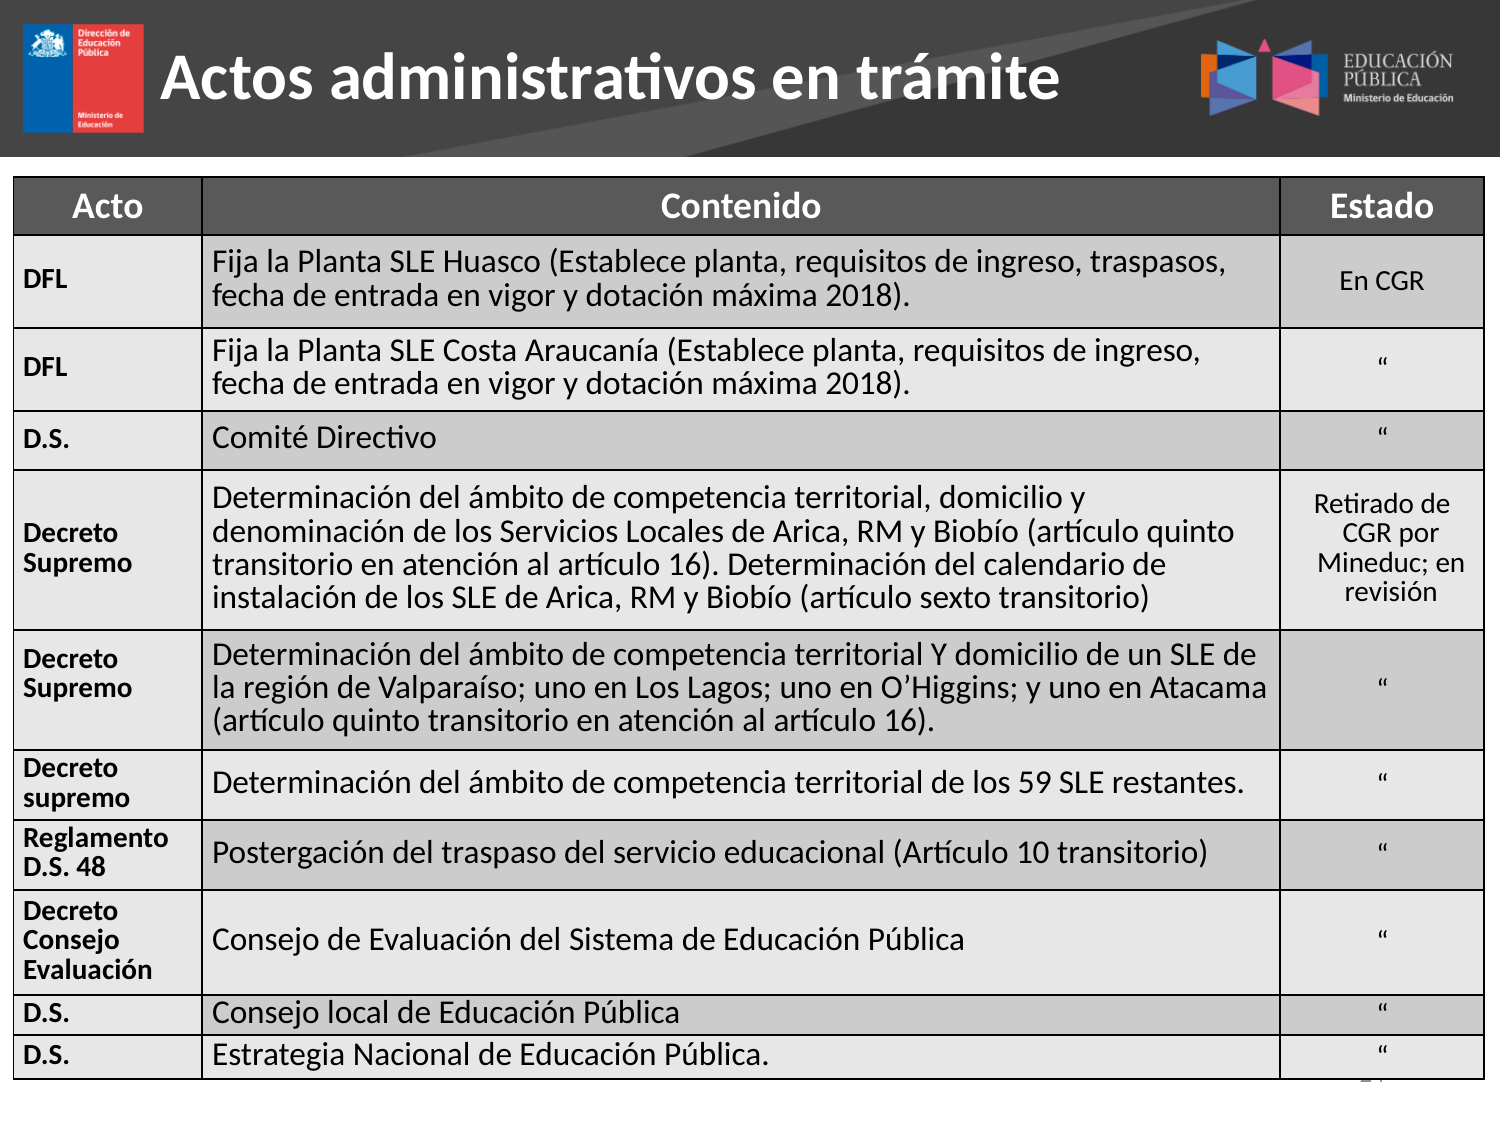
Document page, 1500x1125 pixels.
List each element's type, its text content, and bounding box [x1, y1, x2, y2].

table_cell En CGR [1281, 236, 1483, 327]
table_cell Comité Directivo [203, 412, 1279, 469]
table_header Estado [1281, 178, 1483, 234]
table_cell DFL [14, 236, 201, 327]
table_cell “ [1281, 996, 1483, 1034]
table_cell Fija la Planta SLE Huasco (Establece planta, requisitos de ingreso, traspasos, fecha de entrada en vigor y dotación máxima 2018). [203, 236, 1279, 327]
text_box Actos administrativos en trámite [145, 25, 1250, 120]
table_cell DFL [14, 329, 201, 410]
table_cell Reglamento D.S. 48 [14, 821, 201, 889]
table_cell Decreto Supremo [14, 631, 201, 749]
slide_number 24 [1074, 1042, 1425, 1103]
table_cell “ [1281, 751, 1483, 819]
table_cell Decreto Consejo Evaluación [14, 891, 201, 994]
table_cell “ [1281, 412, 1483, 469]
table_cell Determinación del ámbito de competencia territorial, domicilio y denominación de los Servicios Locales de Arica, RM y Biobío (artículo quinto transitorio en atención al artículo 16). Determinación del calendario de instalación de los SLE de Arica, RM y Biobío (artículo sexto transitorio) [203, 471, 1279, 629]
table_cell Determinación del ámbito de competencia territorial Y domicilio de un SLE de la región de Valparaíso; uno en Los Lagos; uno en O’Higgins; y uno en Atacama (artículo quinto transitorio en atención al artículo 16). [203, 631, 1279, 749]
table_cell D.S. [14, 1036, 201, 1078]
table_cell Decreto Supremo [14, 471, 201, 629]
table_cell Retirado de CGR por Mineduc; en revisión [1281, 471, 1483, 629]
table_cell “ [1281, 1036, 1483, 1078]
table_cell D.S. [14, 996, 201, 1034]
table_cell Postergación del traspaso del servicio educacional (Artículo 10 transitorio) [203, 821, 1279, 889]
table_cell Fija la Planta SLE Costa Araucanía (Establece planta, requisitos de ingreso, fecha de entrada en vigor y dotación máxima 2018). [203, 329, 1279, 410]
table_cell Consejo local de Educación Pública [203, 996, 1279, 1034]
table_cell Determinación del ámbito de competencia territorial de los 59 SLE restantes. [203, 751, 1279, 819]
table_header Contenido [203, 178, 1279, 234]
table_cell “ [1281, 821, 1483, 889]
table_cell “ [1281, 631, 1483, 749]
table_cell Consejo de Evaluación del Sistema de Educación Pública [203, 891, 1279, 994]
picture [0, 0, 1500, 157]
table_cell Estrategia Nacional de Educación Pública. [203, 1036, 1279, 1078]
table_cell “ [1281, 329, 1483, 410]
table_header Acto [14, 178, 201, 234]
table_cell Decreto supremo [14, 751, 201, 819]
table_cell “ [1281, 891, 1483, 994]
table_cell D.S. [14, 412, 201, 469]
